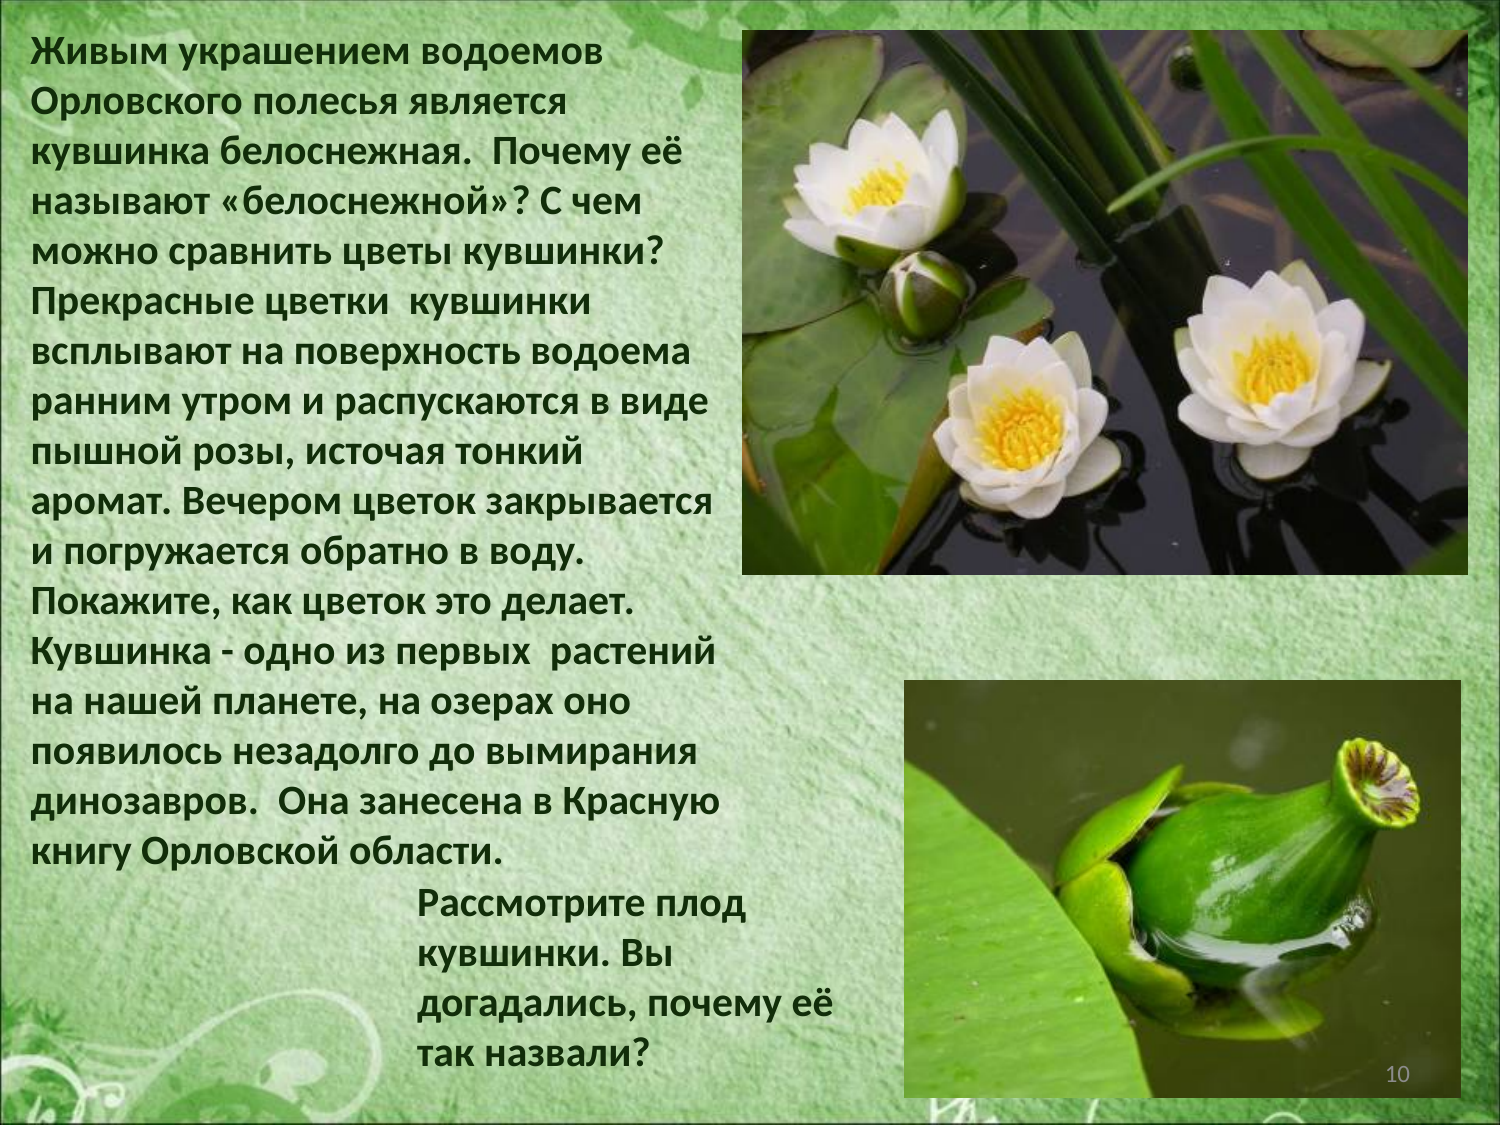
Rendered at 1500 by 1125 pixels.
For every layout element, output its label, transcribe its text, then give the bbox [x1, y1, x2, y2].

picture [0, 0, 1500, 1125]
text_box Живым украшением водоемов Орловского полесья является кувшинка белоснежная. Почему её называют «белоснежной»? С чем можно сравнить цветы кувшинки? Прекрасные цветки кувшинки всплывают на поверхность водоема ранним утром и распускаются в виде пышной розы, источая тонкий аромат. Вечером цветок закрывается и погружается обратно в воду. Покажите, как цветок это делает. Кувшинка - одно из первых растений на нашей планете, на озерах оно появилось незадолго до вымирания динозавров. Она занесена в Красную книгу Орловской области. [15, 15, 739, 881]
text_box Рассмотрите плод кувшинки. Вы догадались, почему её так назвали? [402, 867, 899, 1082]
